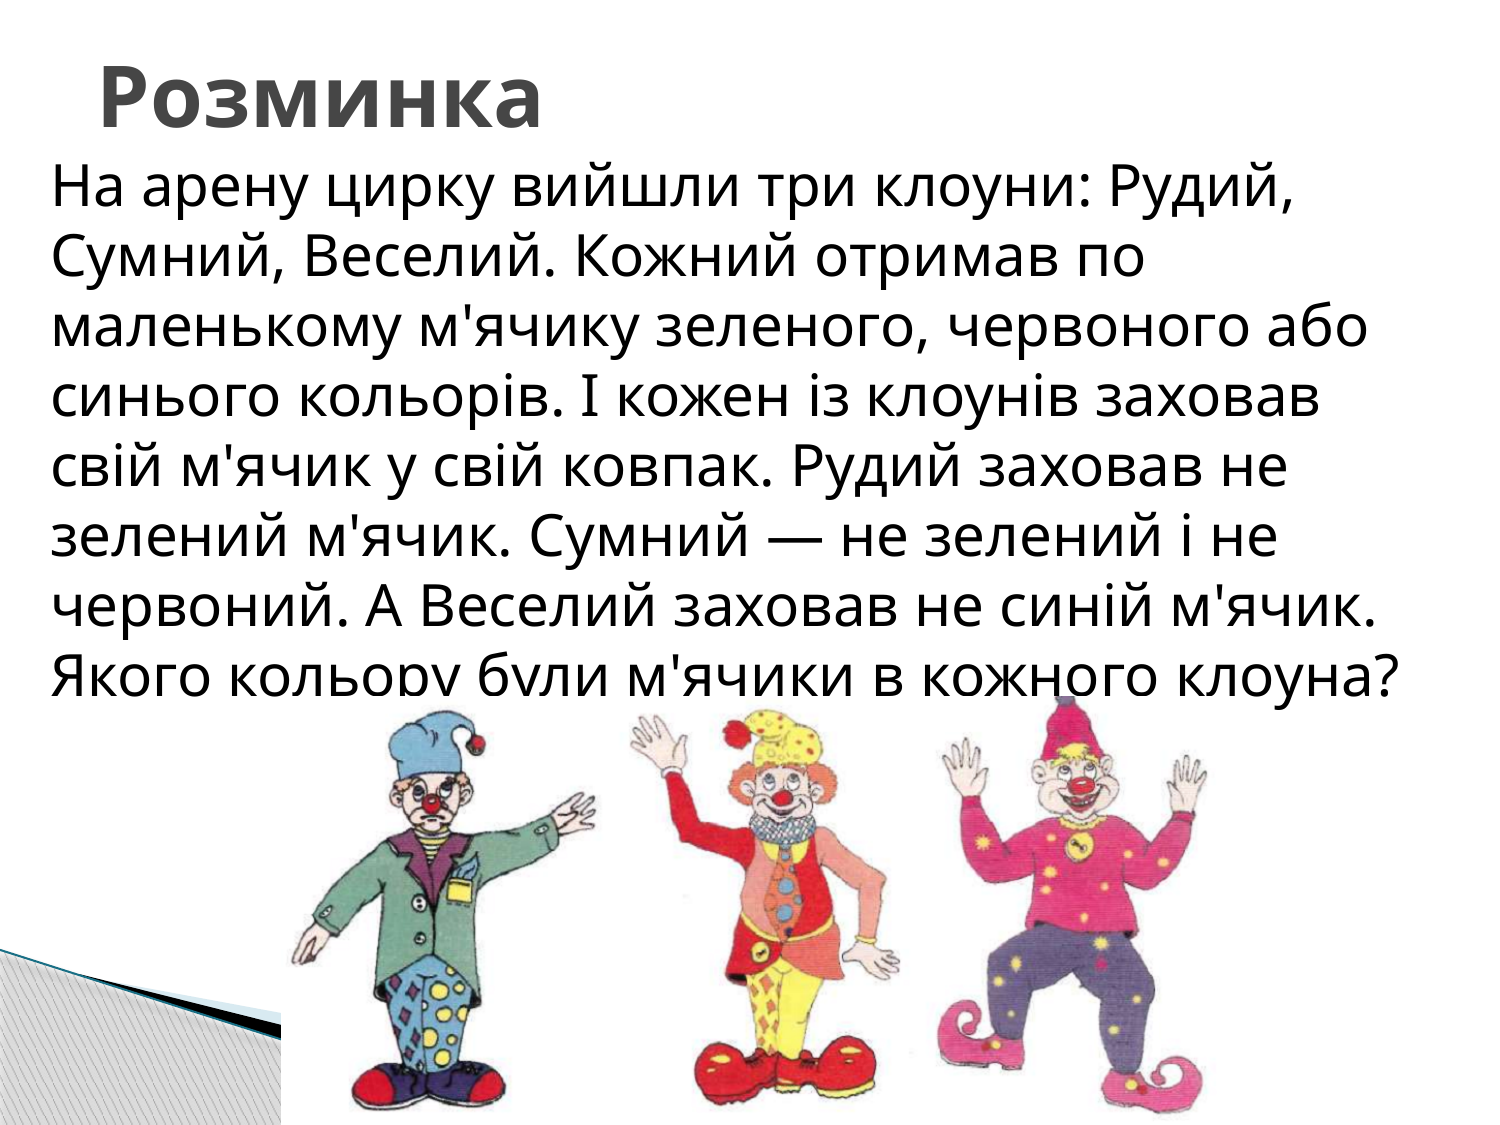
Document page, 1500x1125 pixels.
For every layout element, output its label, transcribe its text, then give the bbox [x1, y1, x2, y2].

text_box На арену цирку вийшли три клоуни: Рудий, Сумний, Веселий. Кожний отримав по маленькому м'ячику зеленого, червоного або синього кольорів. І кожен із клоунів заховав свій м'ячик у свій ковпак. Рудий заховав не зелений м'ячик. Сумний — не зелений і не червоний. А Веселий заховав не синій м'ячик. Якого кольору були м'ячики в кожного клоуна? [35, 140, 1454, 716]
picture [280, 696, 1217, 1125]
title Розминка [82, 0, 1432, 140]
